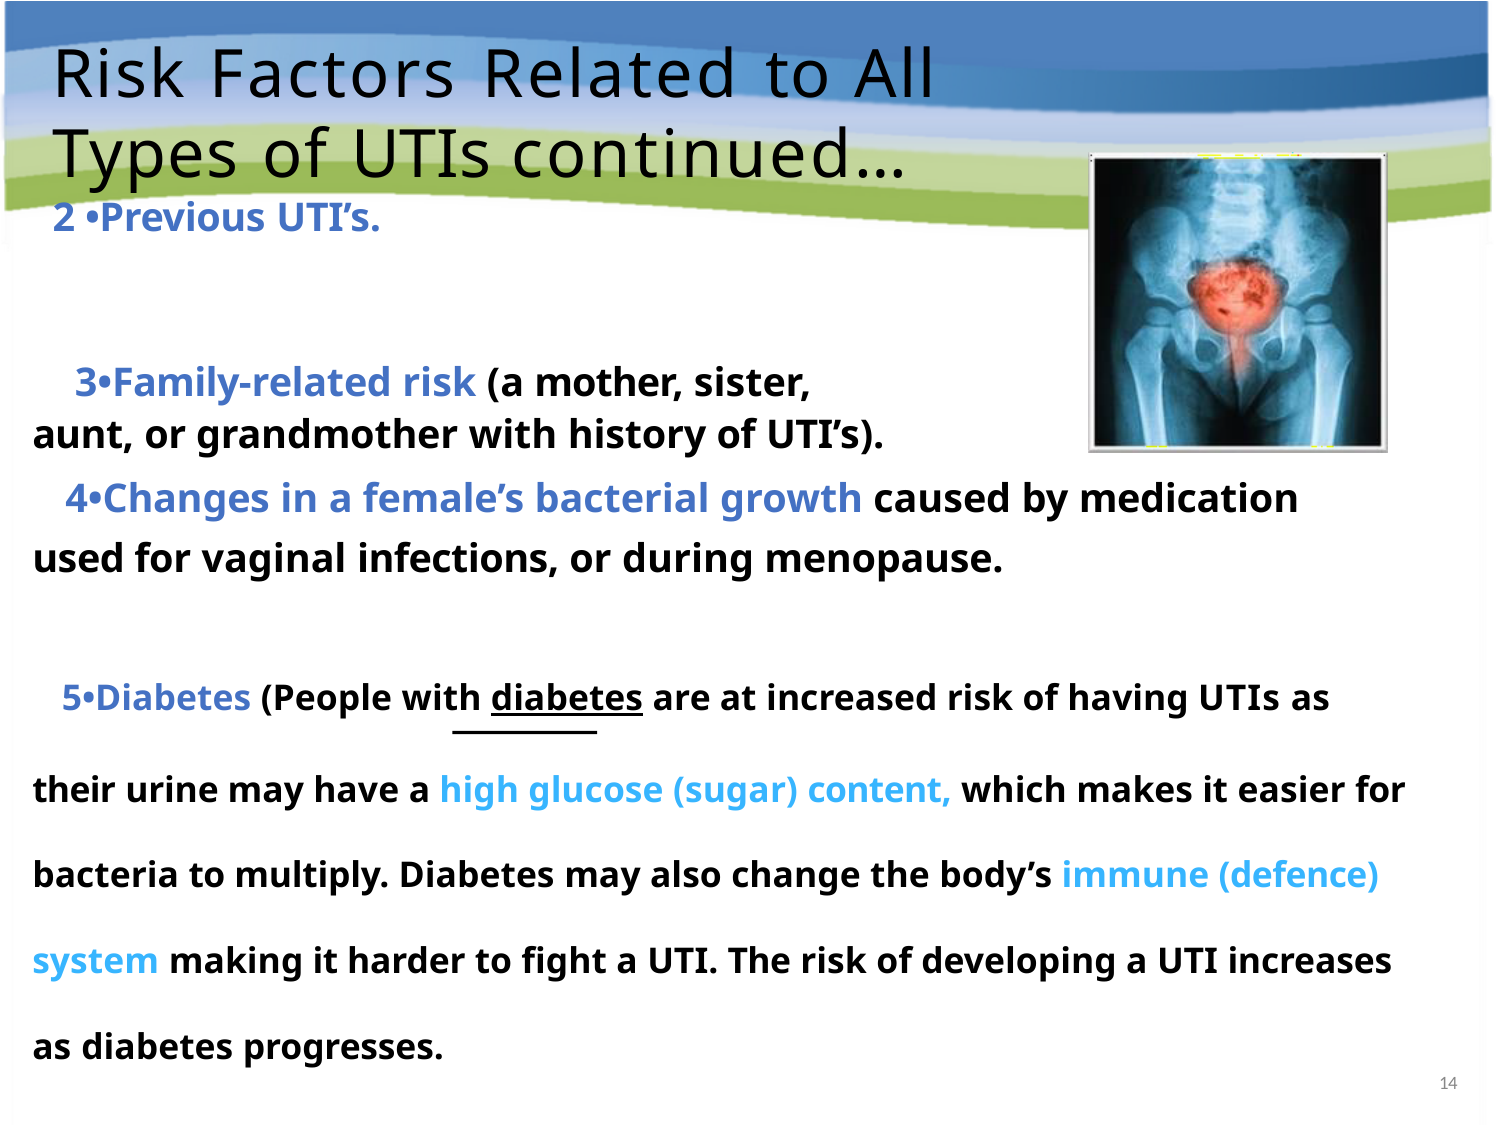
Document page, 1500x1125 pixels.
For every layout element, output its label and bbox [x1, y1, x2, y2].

text_box [0, 1, 1496, 1125]
